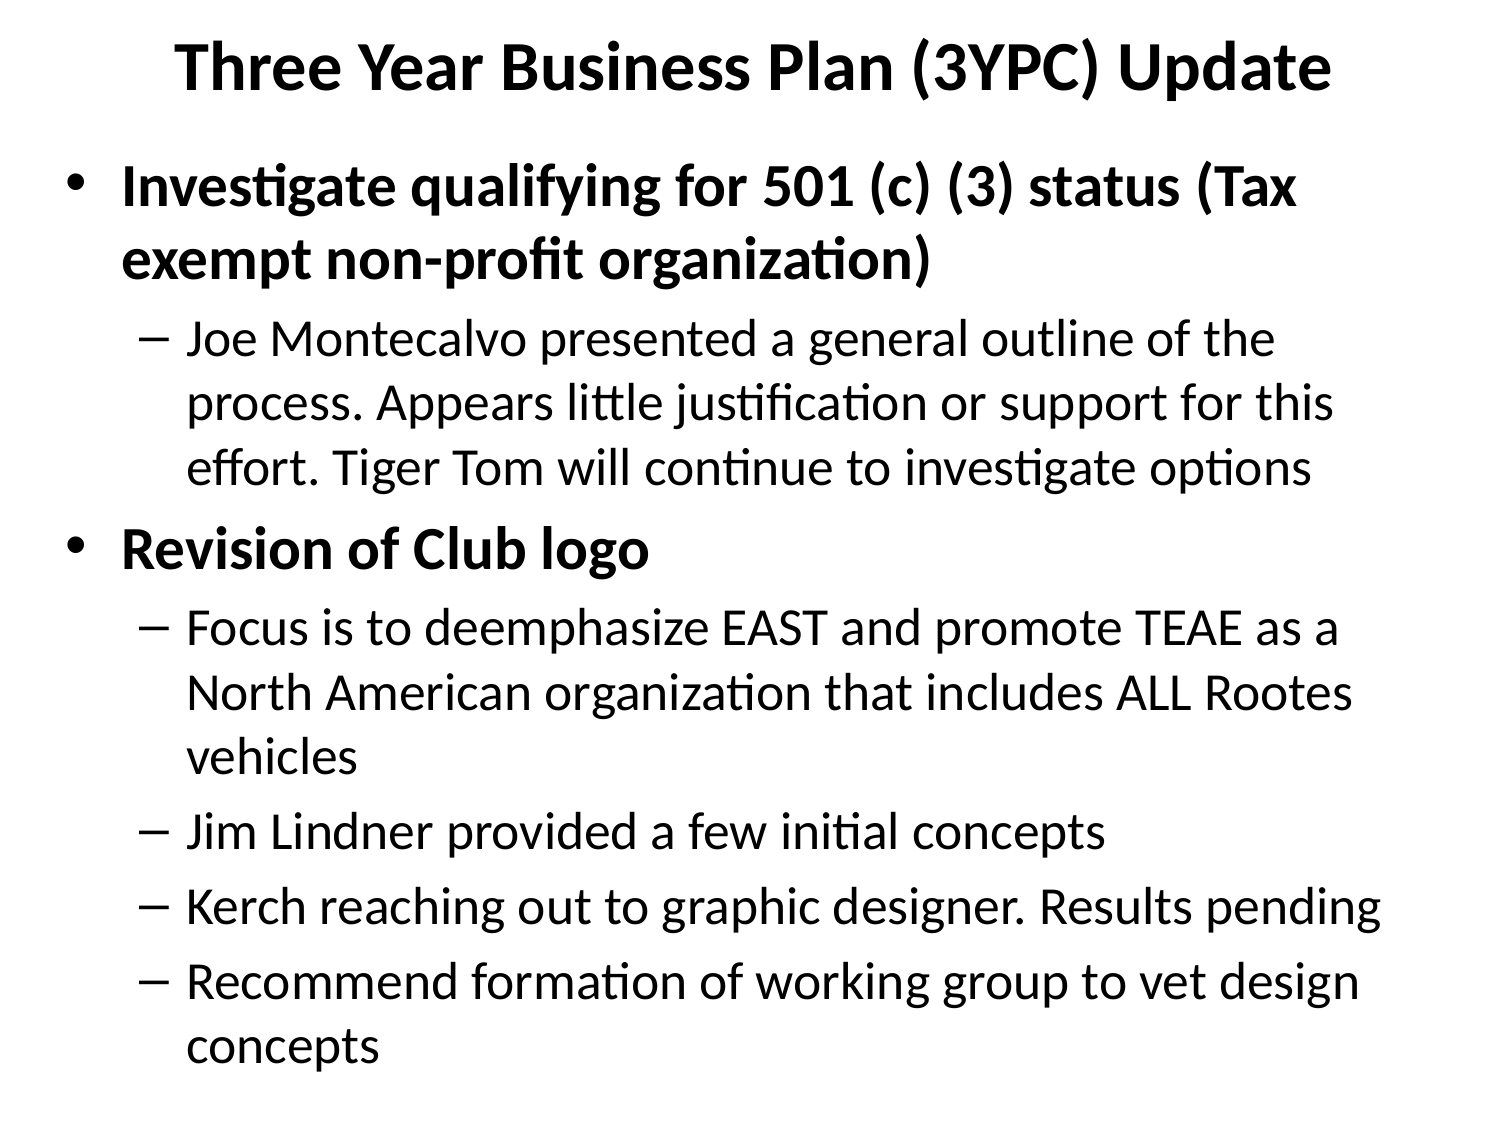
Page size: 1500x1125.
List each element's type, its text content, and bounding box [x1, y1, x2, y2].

list Investigate qualifying for 501 (c) (3) status (Tax exempt non-profit organization) Joe Montecalvo presented a general outline of the process. Appears little justification or support for this effort. Tiger Tom will continue to investigate options Revision of Club logo Focus is to deemphasize EAST and promote TEAE as a North American organization that includes ALL Rootes vehicles Jim Lindner provided a few initial concepts Kerch reaching out to graphic designer. Results pending Recommend formation of working group to vet design concepts [50, 137, 1450, 1100]
title Three Year Business Plan (3YPC) Update [50, 12, 1475, 113]
